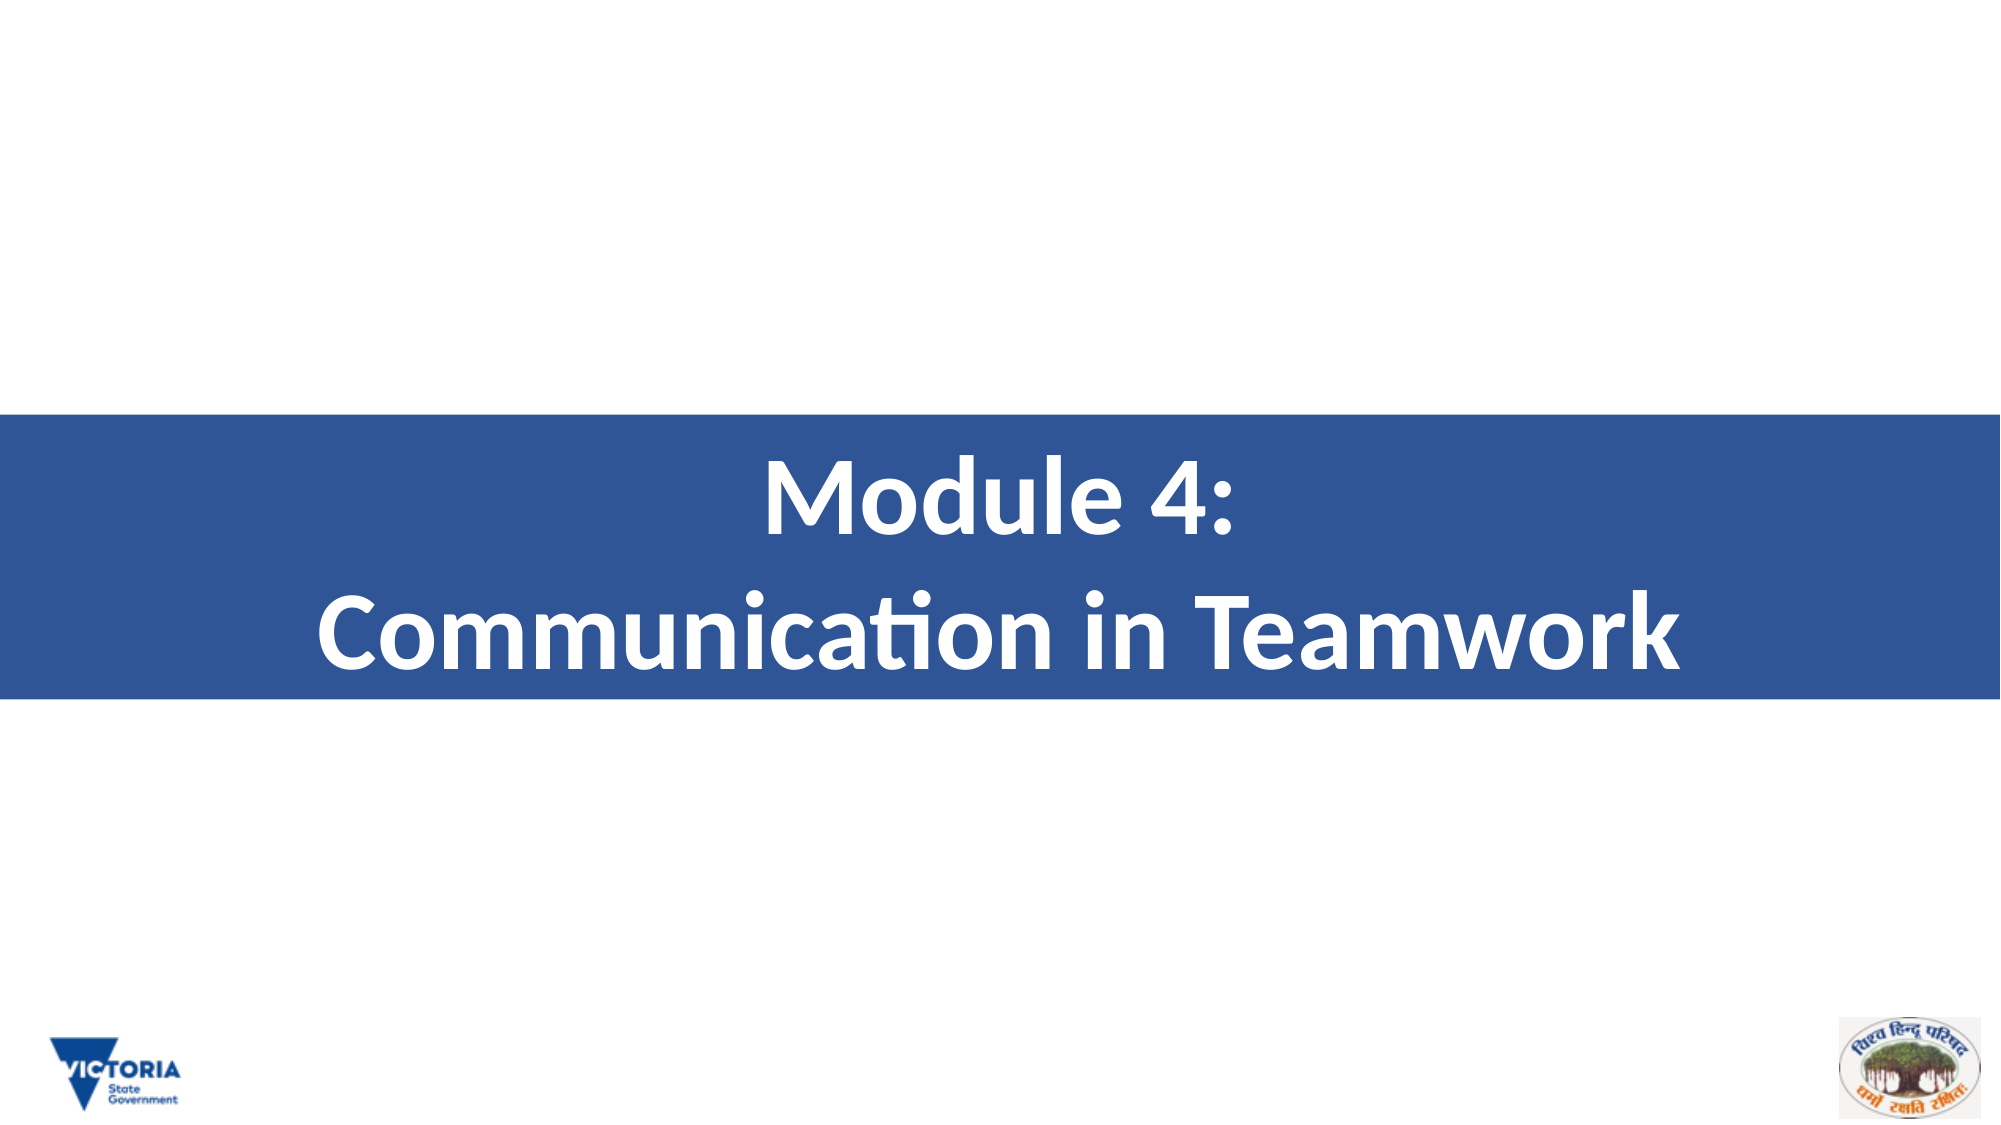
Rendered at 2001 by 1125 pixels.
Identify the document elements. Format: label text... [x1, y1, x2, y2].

picture [1839, 1017, 1981, 1120]
picture [48, 1036, 183, 1114]
text_box Module 4: Communication in Teamwork [0, 414, 2000, 700]
